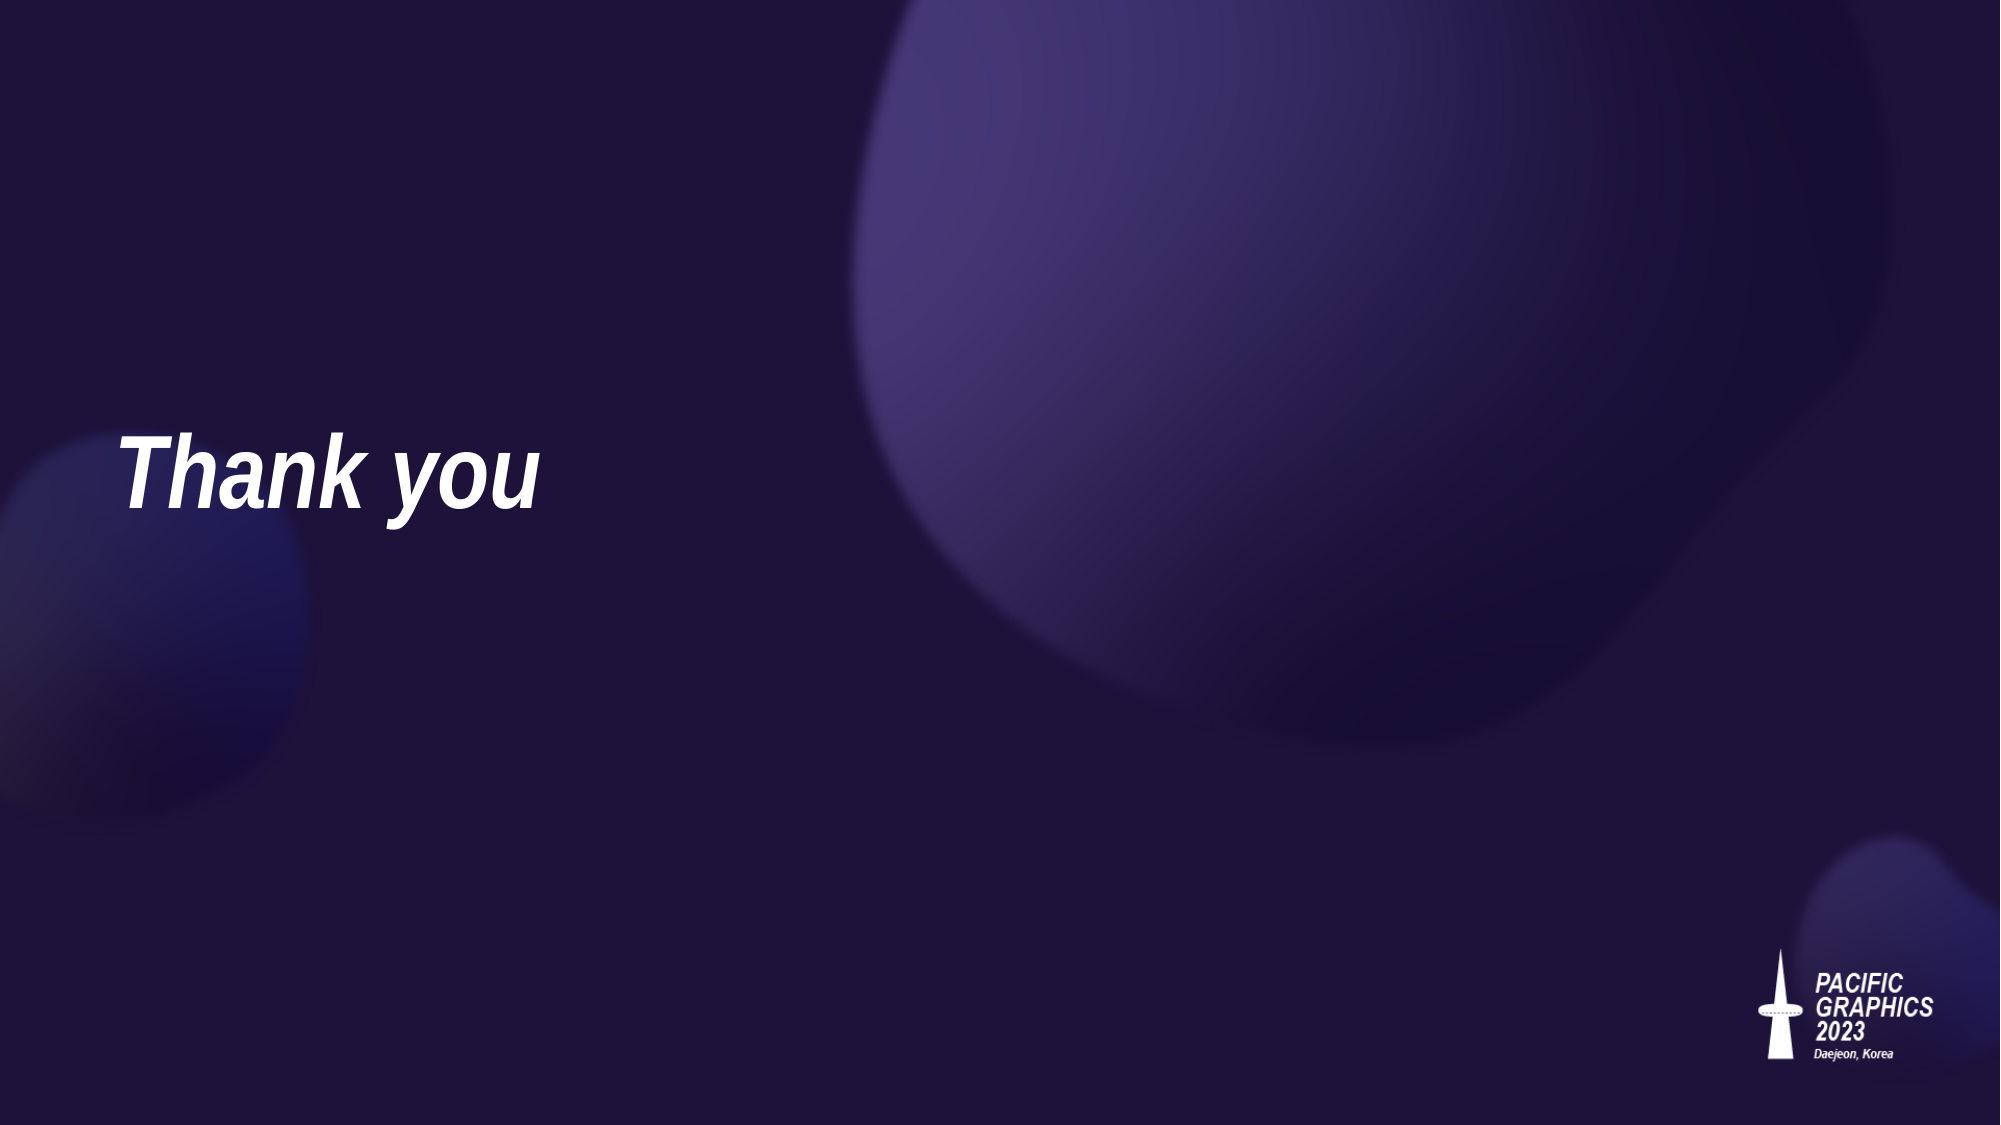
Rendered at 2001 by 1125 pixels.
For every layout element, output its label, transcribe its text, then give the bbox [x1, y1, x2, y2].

title Thank you [99, 402, 1906, 547]
picture [0, 0, 2000, 1125]
